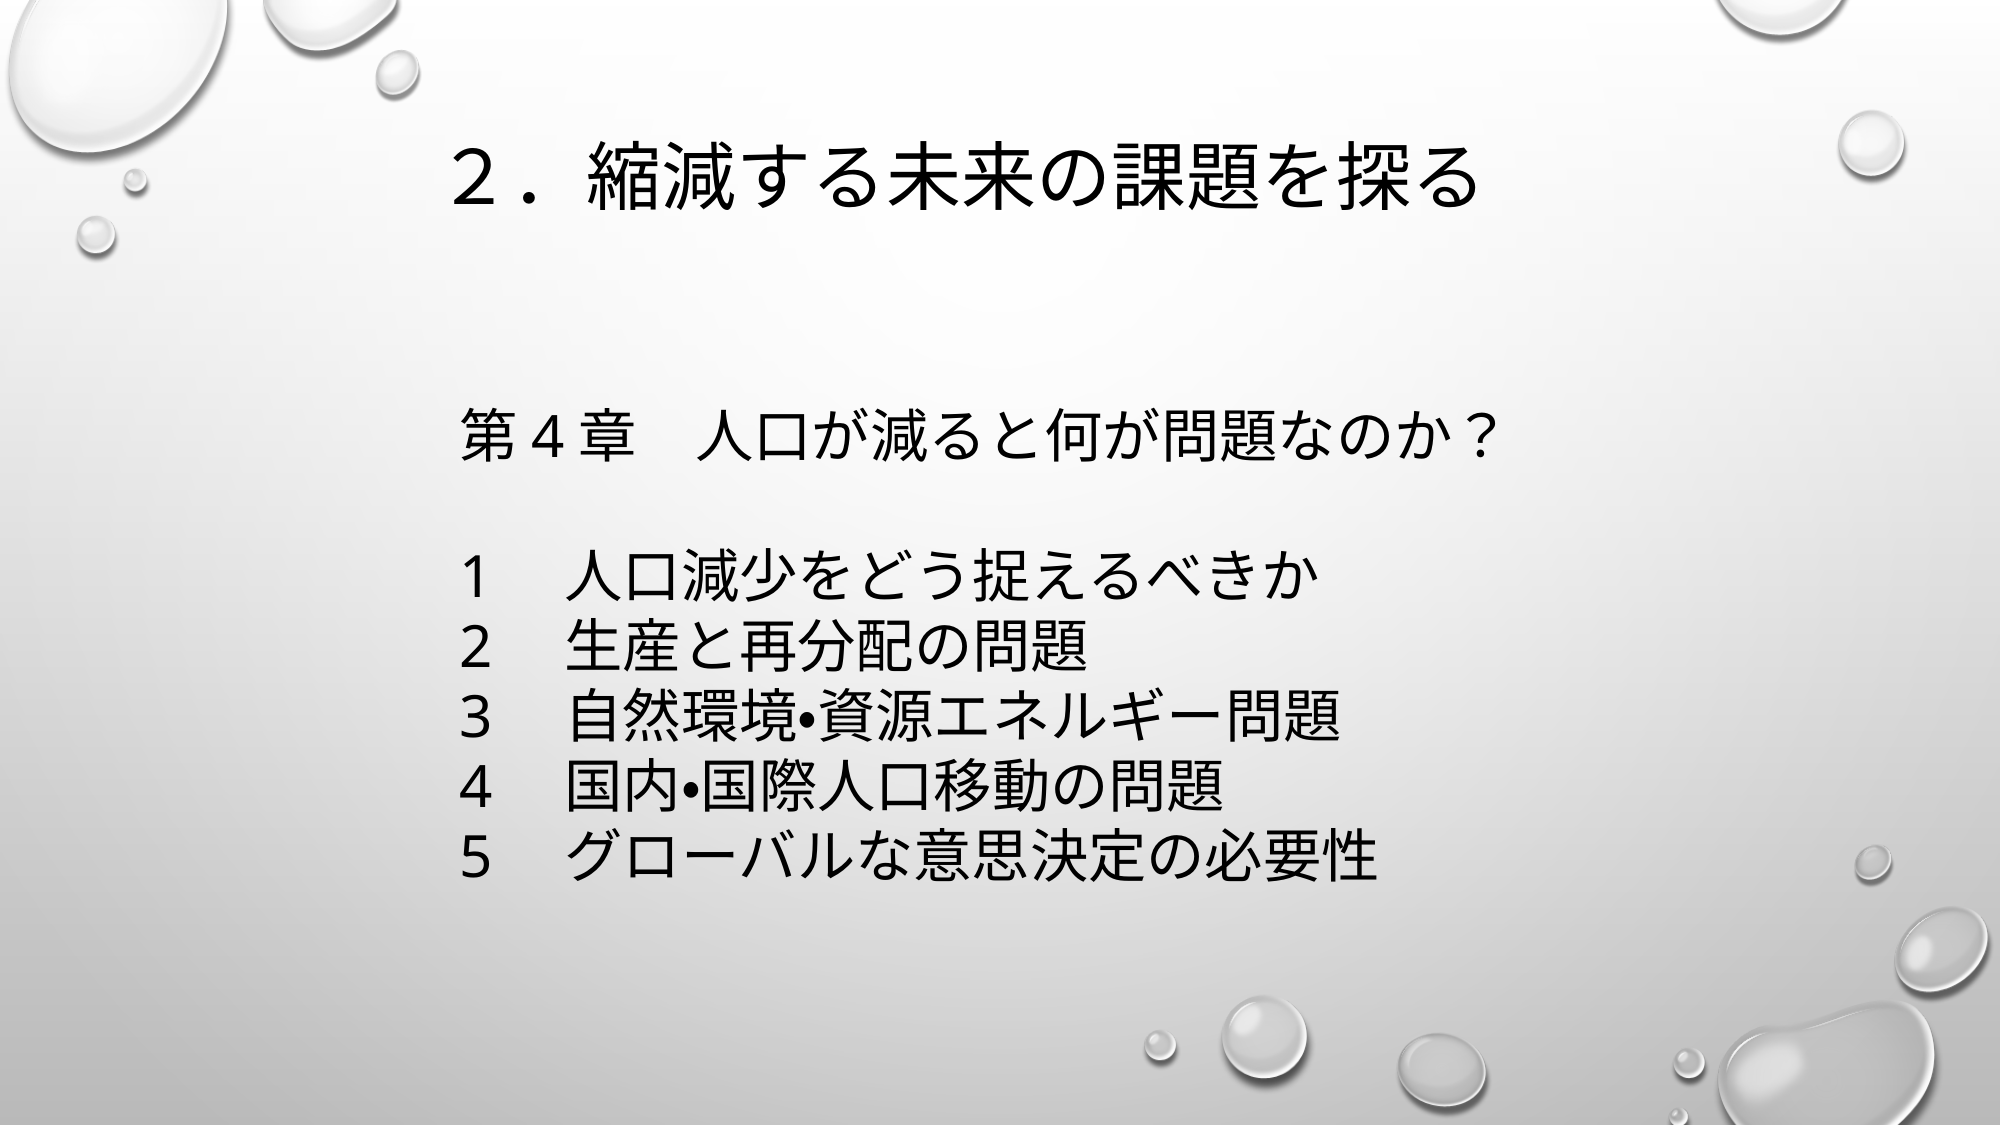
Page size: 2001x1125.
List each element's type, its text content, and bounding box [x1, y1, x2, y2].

picture [0, 0, 2000, 1125]
title ２．縮減する未来の課題を探る [111, 49, 1812, 312]
text_box 第4章 人口が減ると何が問題なのか？ 1 人口減少をどう捉えるべきか 2 生産と再分配の問題 3 自然環境・資源エネルギー問題 4 国内・国際人口移動の問題 5 グローバルな意思決定の必要性 [444, 391, 1734, 942]
